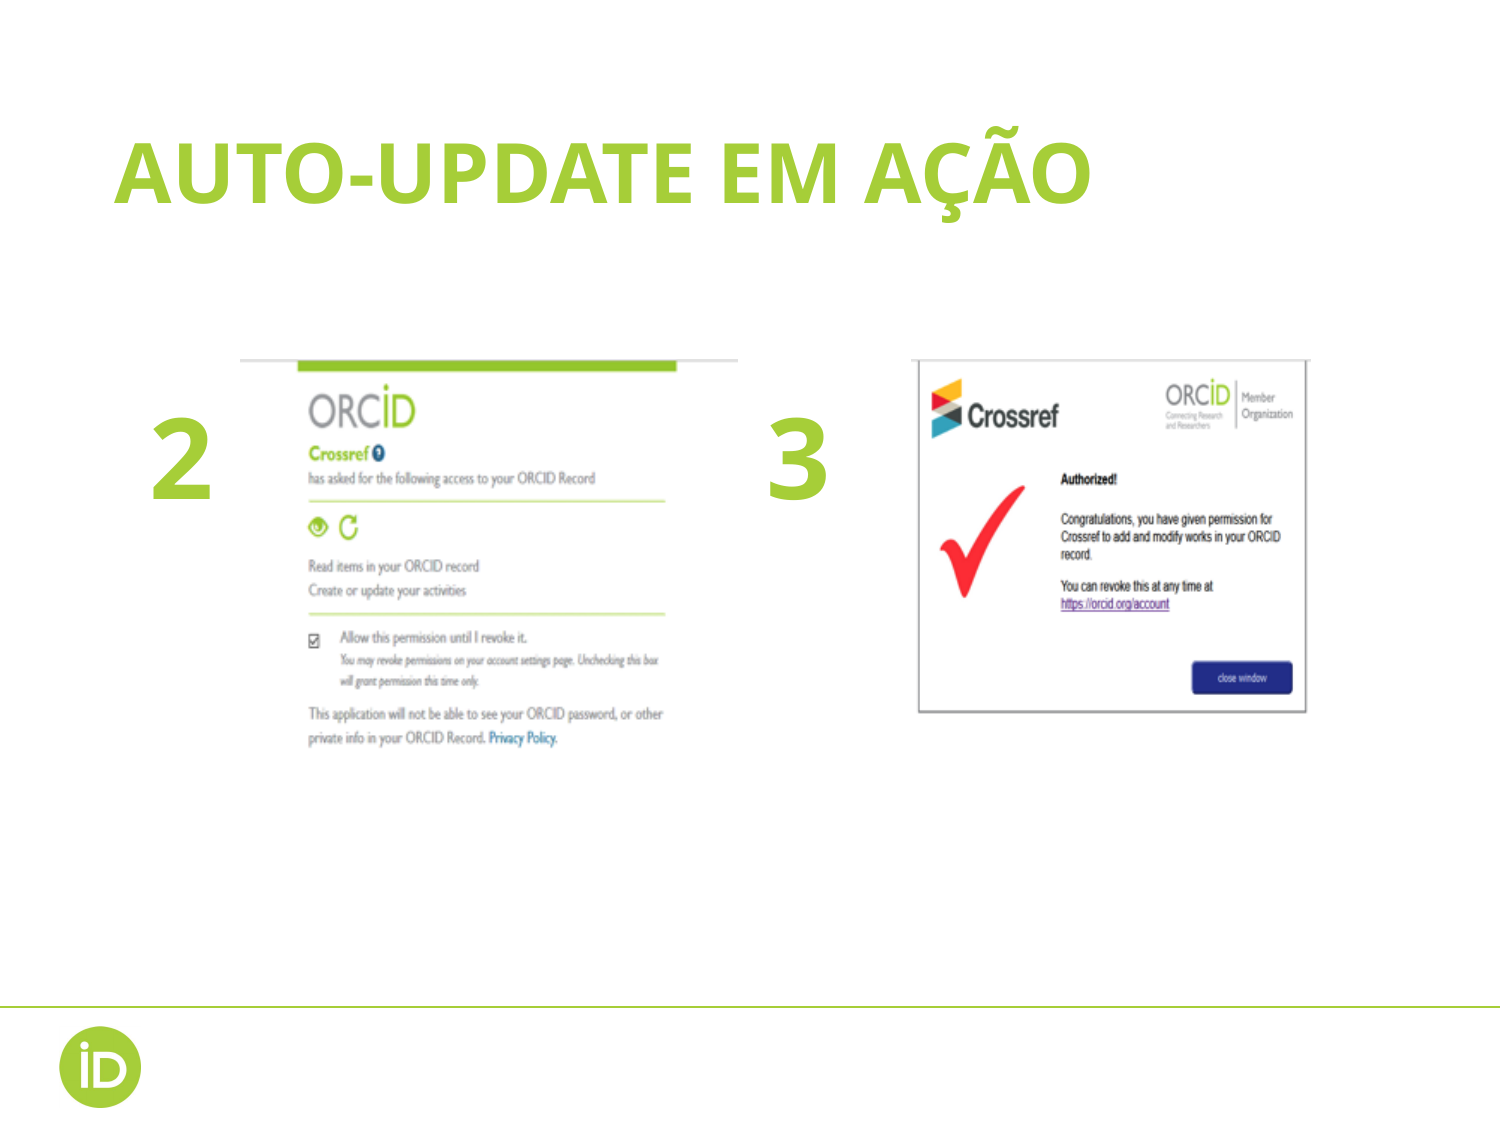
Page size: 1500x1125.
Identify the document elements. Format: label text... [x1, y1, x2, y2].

picture [59, 1026, 141, 1108]
text_box 2 [134, 379, 228, 531]
picture [240, 358, 738, 782]
picture [911, 358, 1311, 723]
title AUTO-UPDATE EM AÇÃO [99, 66, 1402, 228]
text_box 3 [750, 379, 844, 531]
